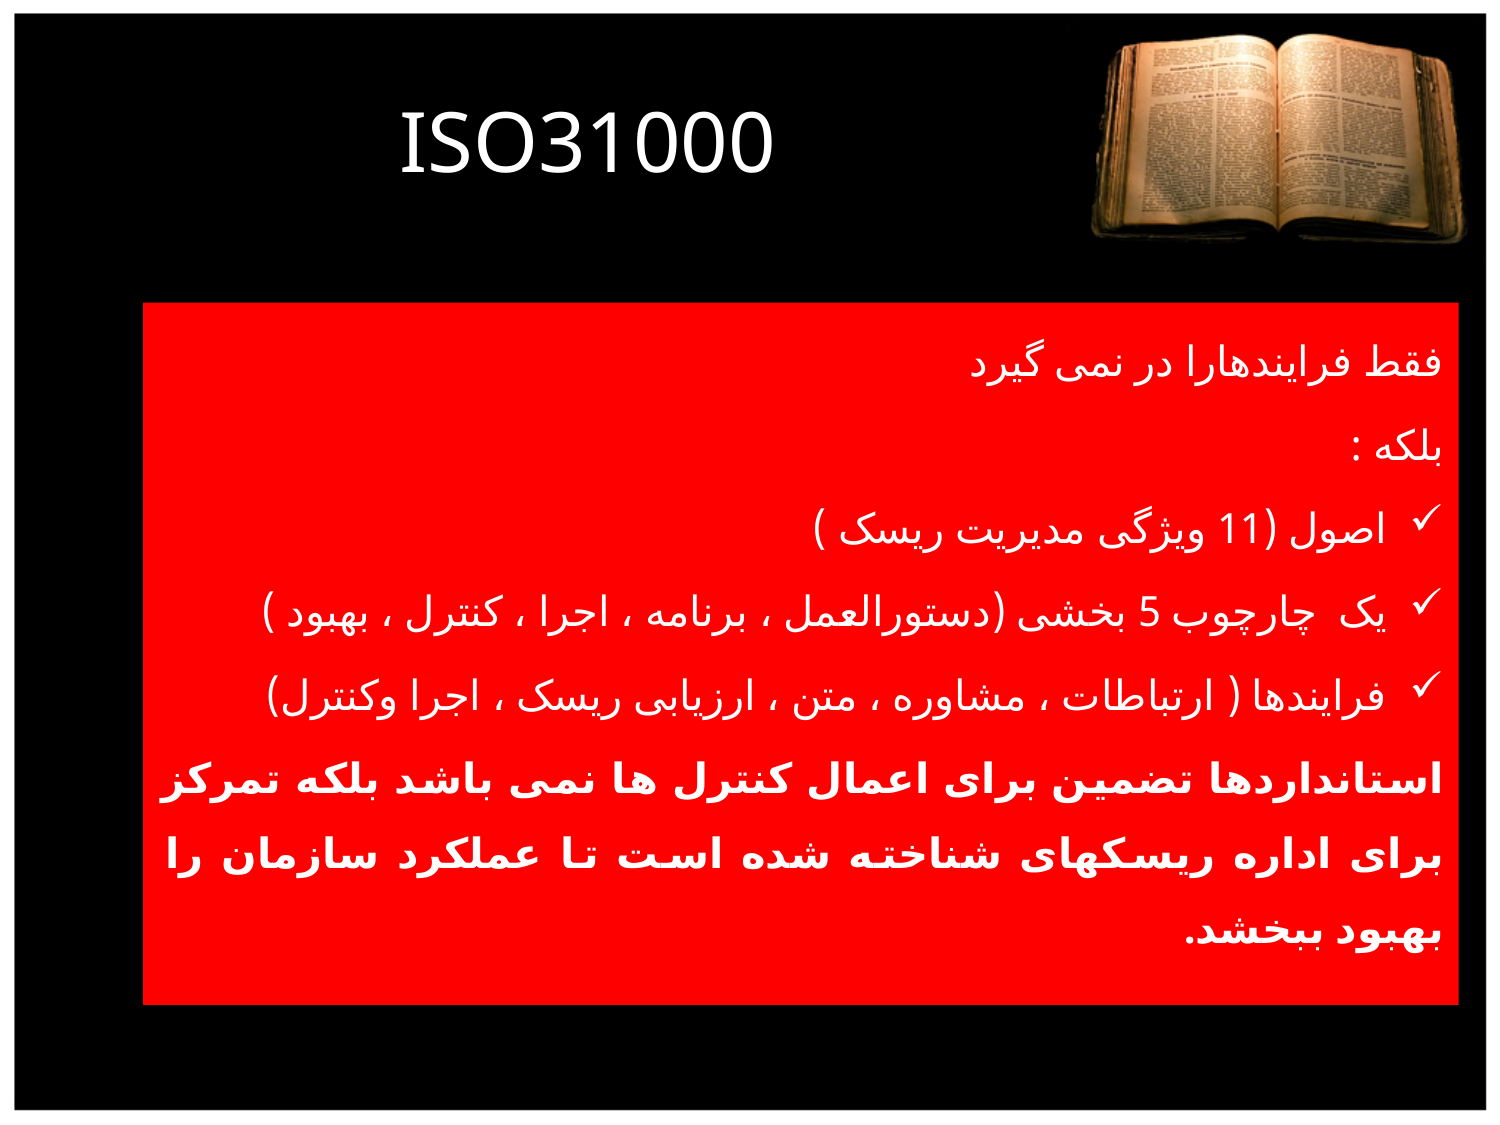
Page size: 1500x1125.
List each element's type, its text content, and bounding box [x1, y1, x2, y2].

list فقط فرایندهارا در نمی گیرد بلکه : اصول (11 ویژگی مدیریت ریسک ) یک چارچوب 5 بخشی (دستورالعمل ، برنامه ، اجرا ، کنترل ، بهبود ) فرایندها ( ارتباطات ، مشاوره ، متن ، ارزیابی ریسک ، اجرا وکنترل) استانداردها تضمین برای اعمال کنترل ها نمی باشد بلکه تمرکز برای اداره ریسکهای شناخته شده است تا عملکرد سازمان را بهبود ببخشد. [142, 302, 1459, 1006]
title ISO31000 [74, 44, 1101, 233]
picture [0, 0, 1500, 1125]
